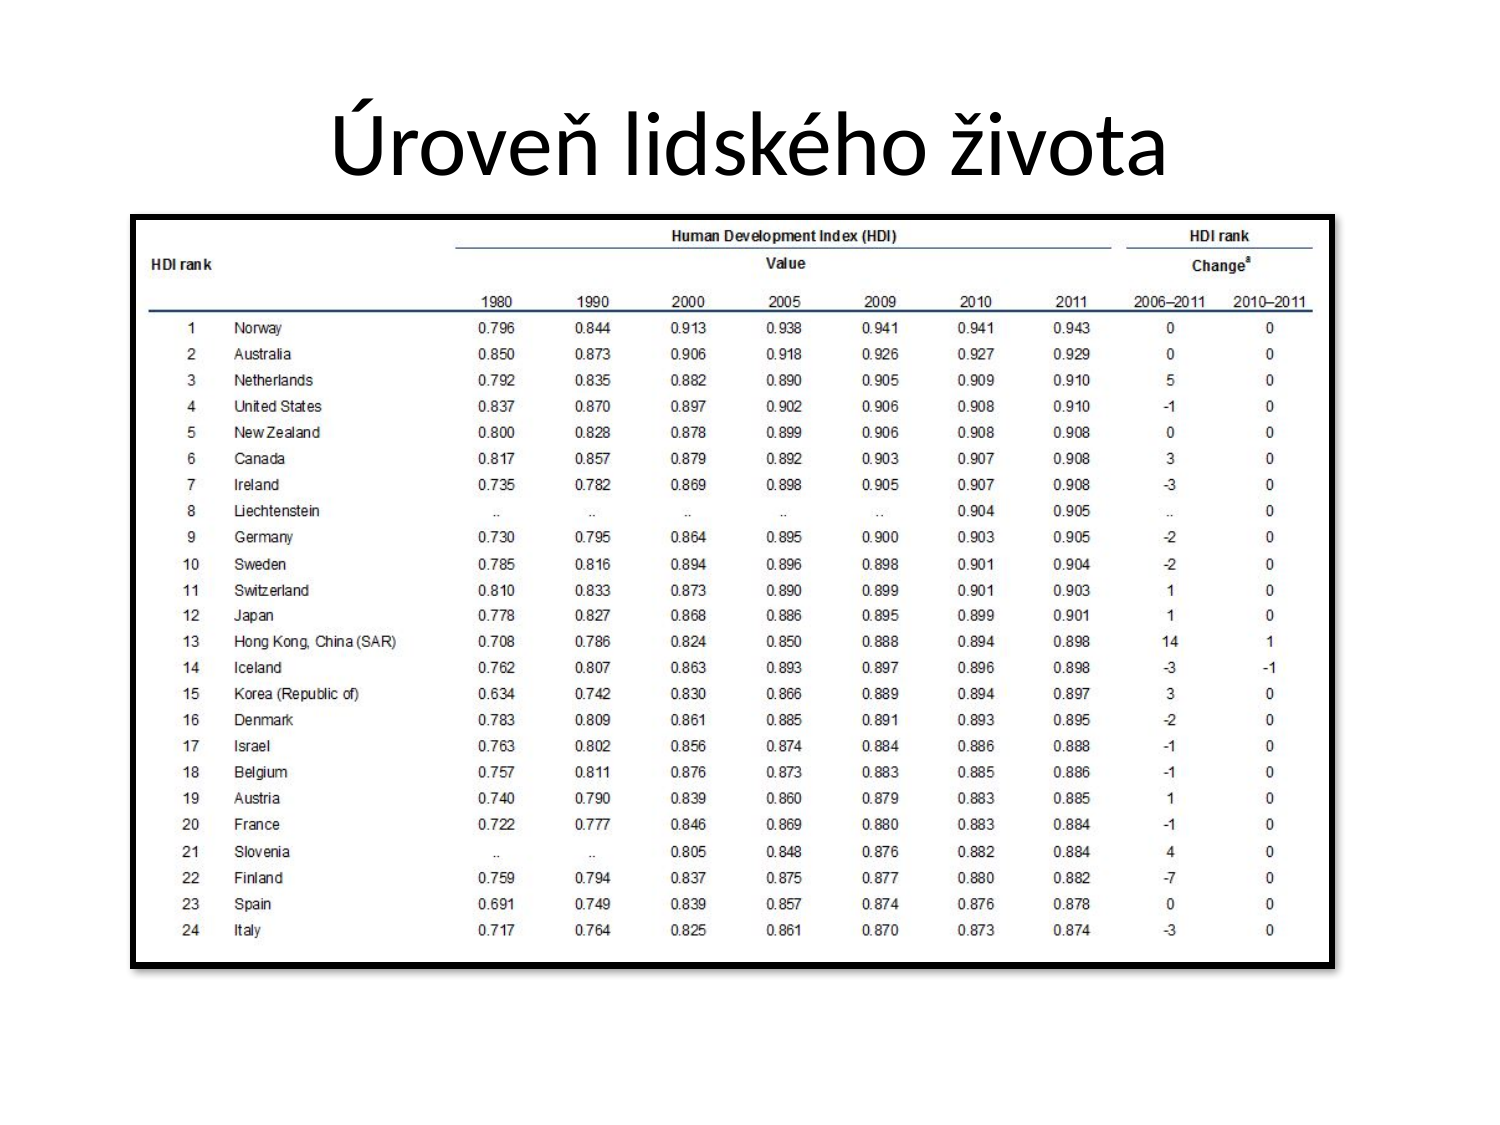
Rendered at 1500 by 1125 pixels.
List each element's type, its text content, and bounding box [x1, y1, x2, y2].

title Úroveň lidského života [75, 45, 1425, 233]
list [135, 219, 1330, 963]
